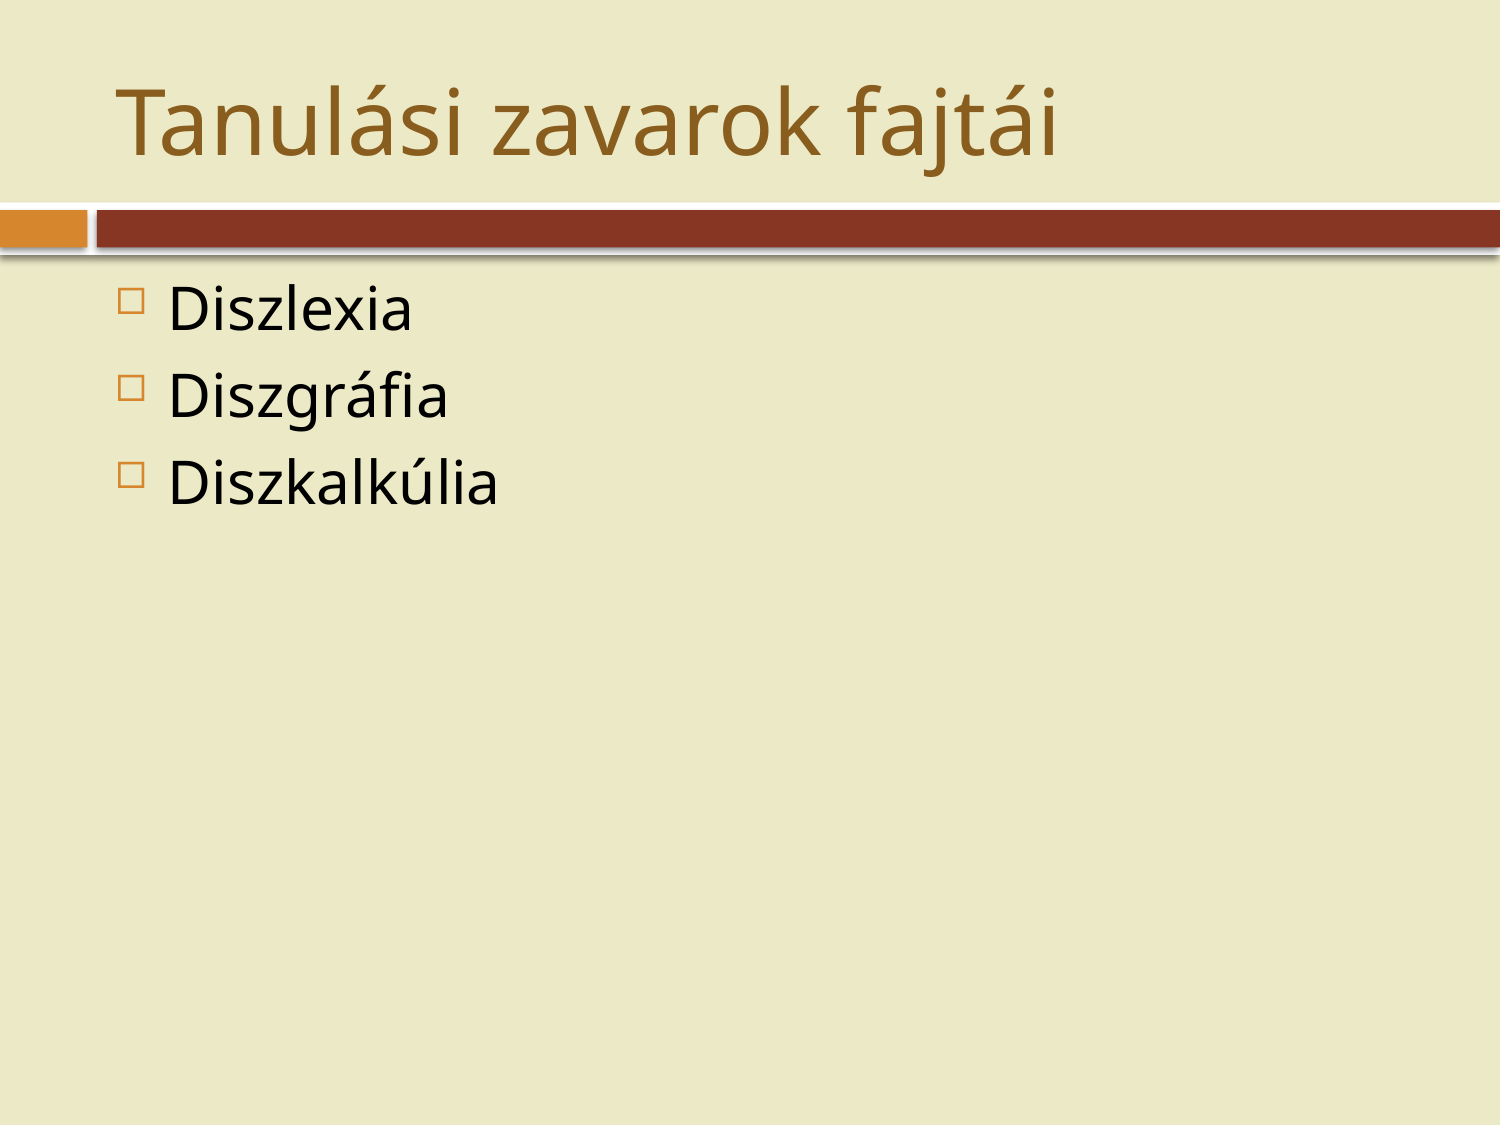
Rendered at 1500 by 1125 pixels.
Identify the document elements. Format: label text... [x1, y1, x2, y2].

list Diszlexia Diszgráfia Diszkalkúlia [100, 262, 1438, 1000]
title Tanulási zavarok fajtái [100, 37, 1438, 200]
